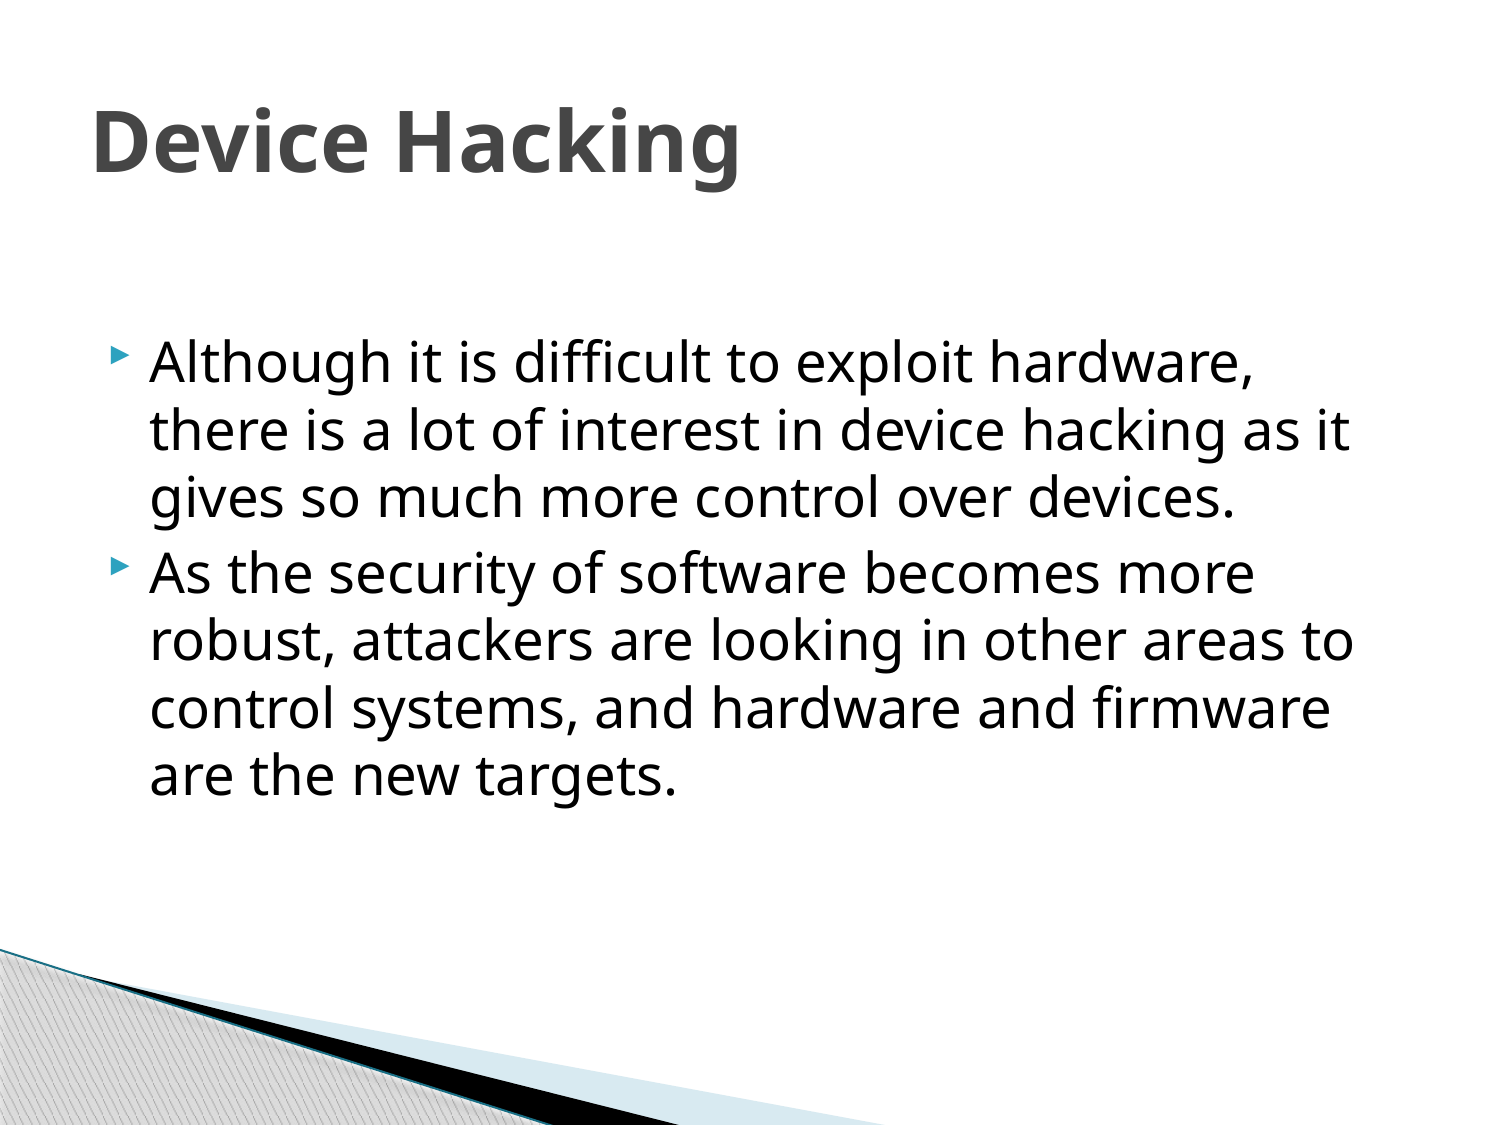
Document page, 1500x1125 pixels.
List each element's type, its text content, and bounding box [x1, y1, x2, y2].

list Although it is difficult to exploit hardware, there is a lot of interest in device hacking as it gives so much more control over devices. As the security of software becomes more robust, attackers are looking in other areas to control systems, and hardware and firmware are the new targets. [75, 243, 1425, 986]
title Device Hacking [75, 45, 1425, 233]
